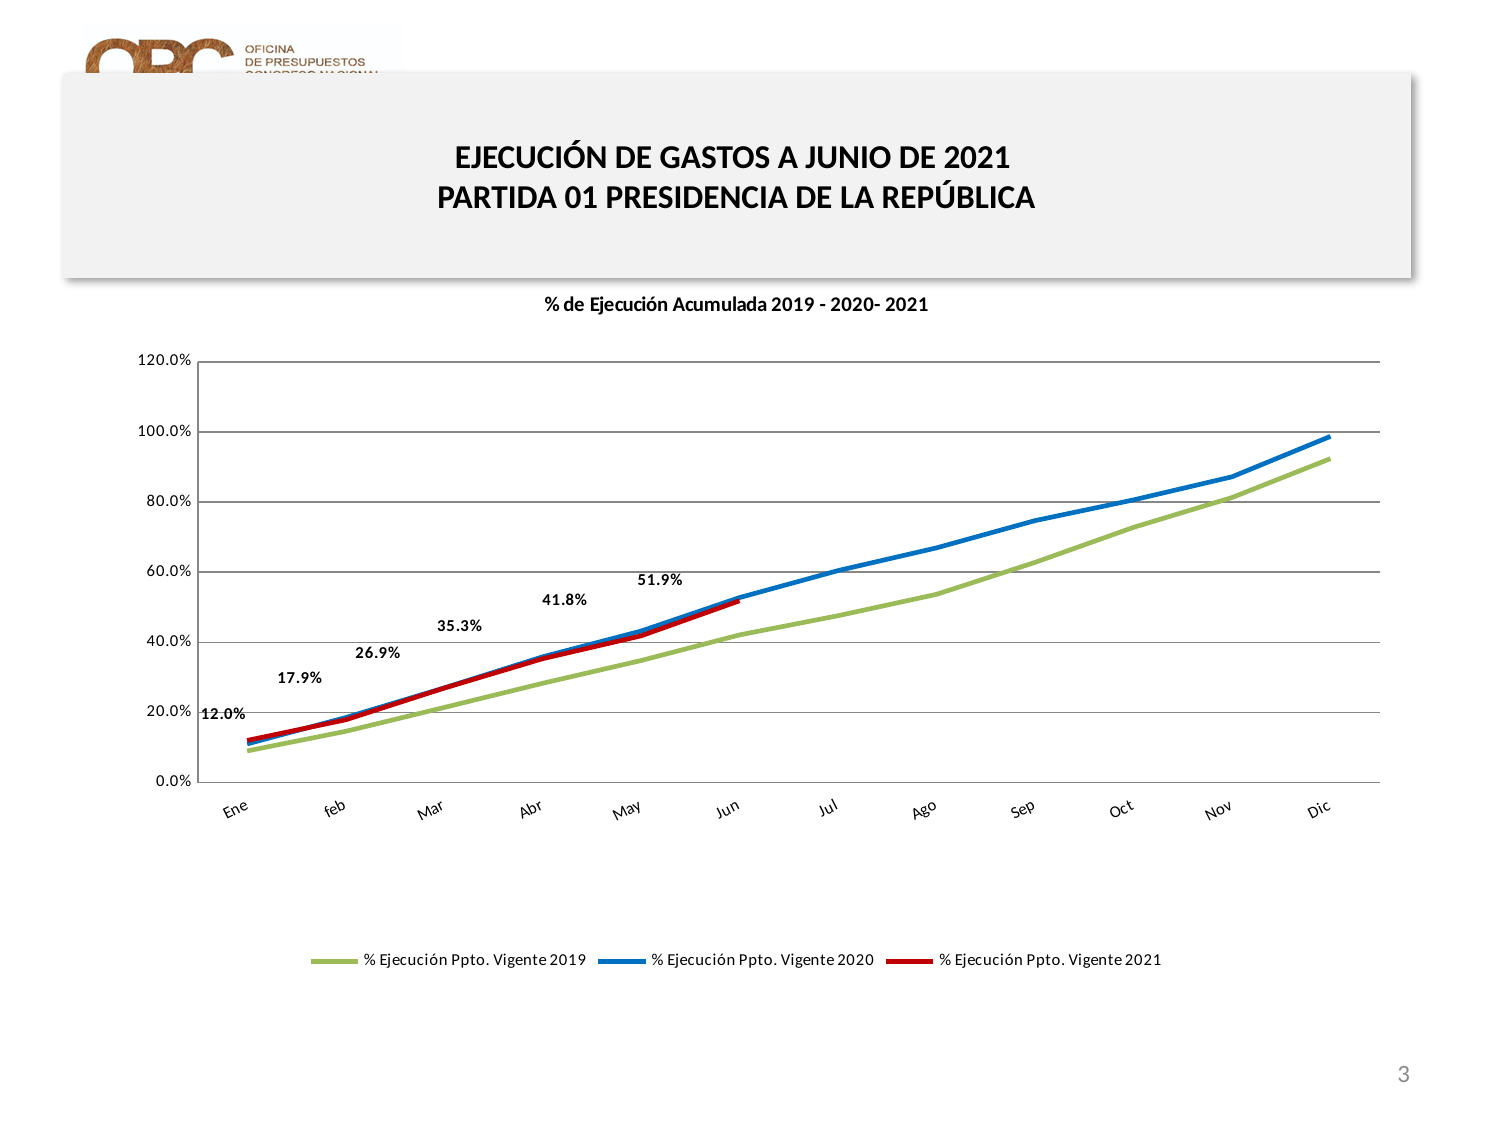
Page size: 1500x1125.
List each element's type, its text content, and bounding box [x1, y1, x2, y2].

picture [82, 22, 403, 73]
slide_number 3 [1074, 1042, 1425, 1103]
title EJECUCIÓN DE GASTOS A JUNIO DE 2021 PARTIDA 01 PRESIDENCIA DE LA REPÚBLICA [63, 73, 1411, 266]
chart [63, 266, 1411, 977]
